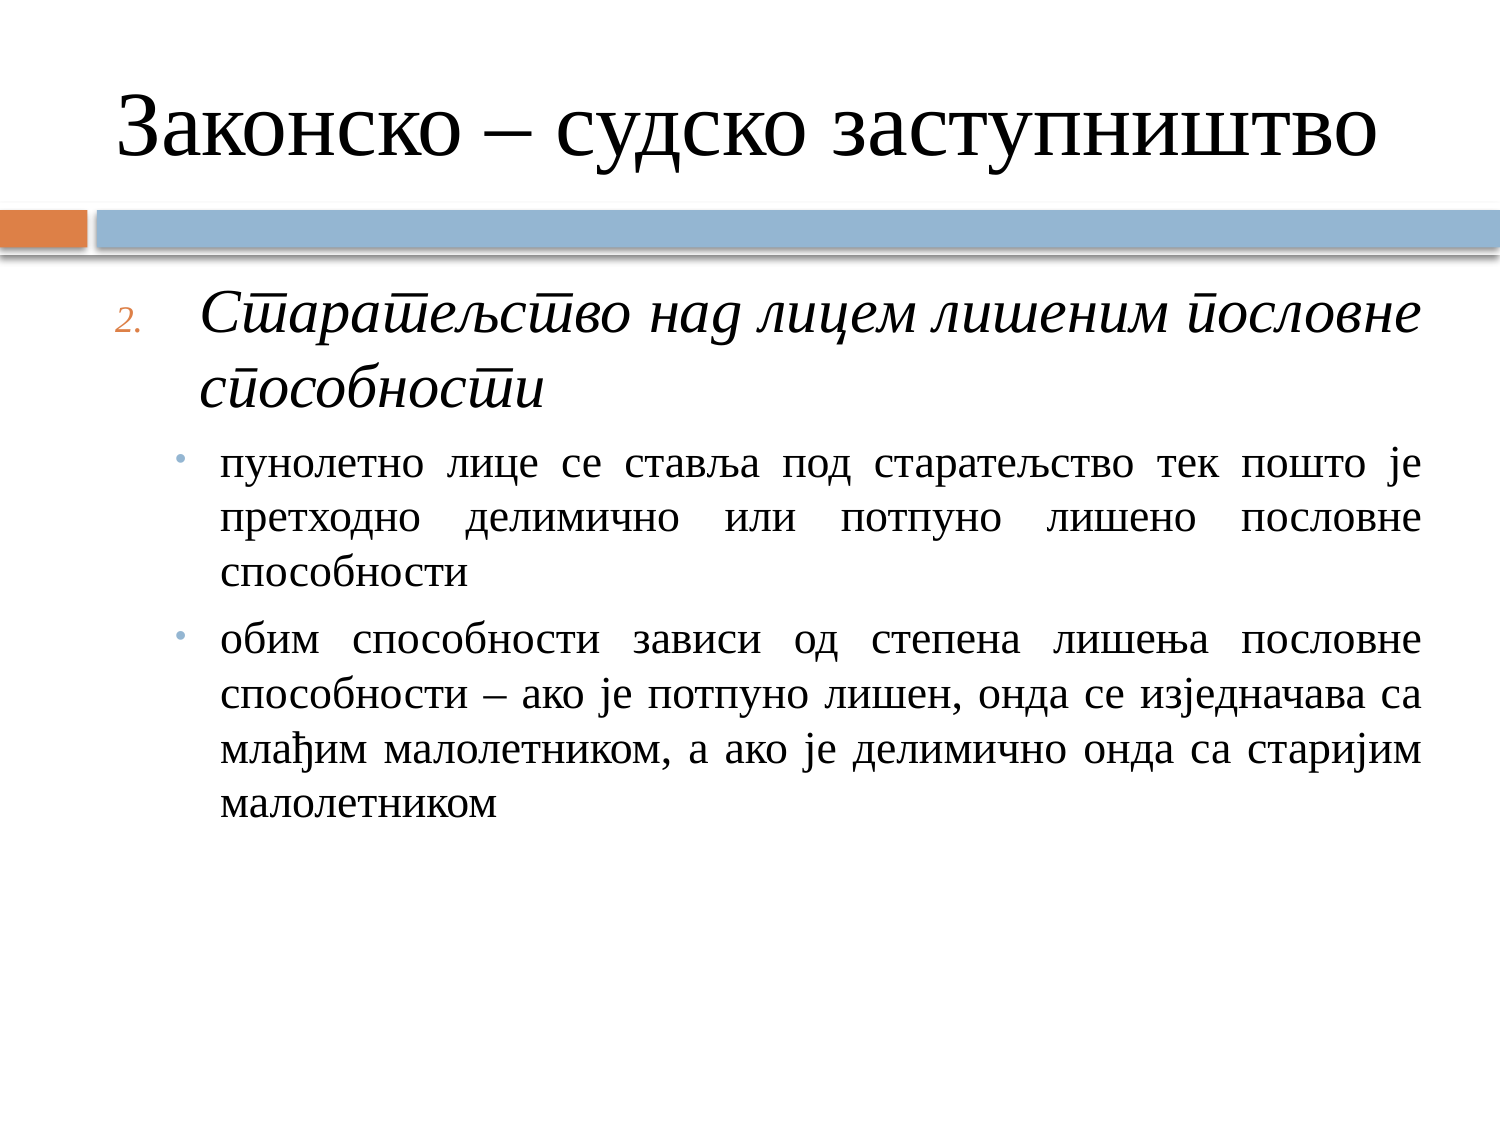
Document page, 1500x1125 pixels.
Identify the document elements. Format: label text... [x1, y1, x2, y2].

title Законско – судско заступништво [100, 37, 1438, 200]
list Старатељство над лицем лишеним пословне способности пунолетно лице се ставља под старатељство тек пошто је претходно делимично или потпуно лишено пословне способности обим способности зависи од степена лишења пословне способности – ако је потпуно лишен, онда се изједначава са млађим малолетником, а ако је делимично онда са старијим малолетником [100, 262, 1438, 1000]
